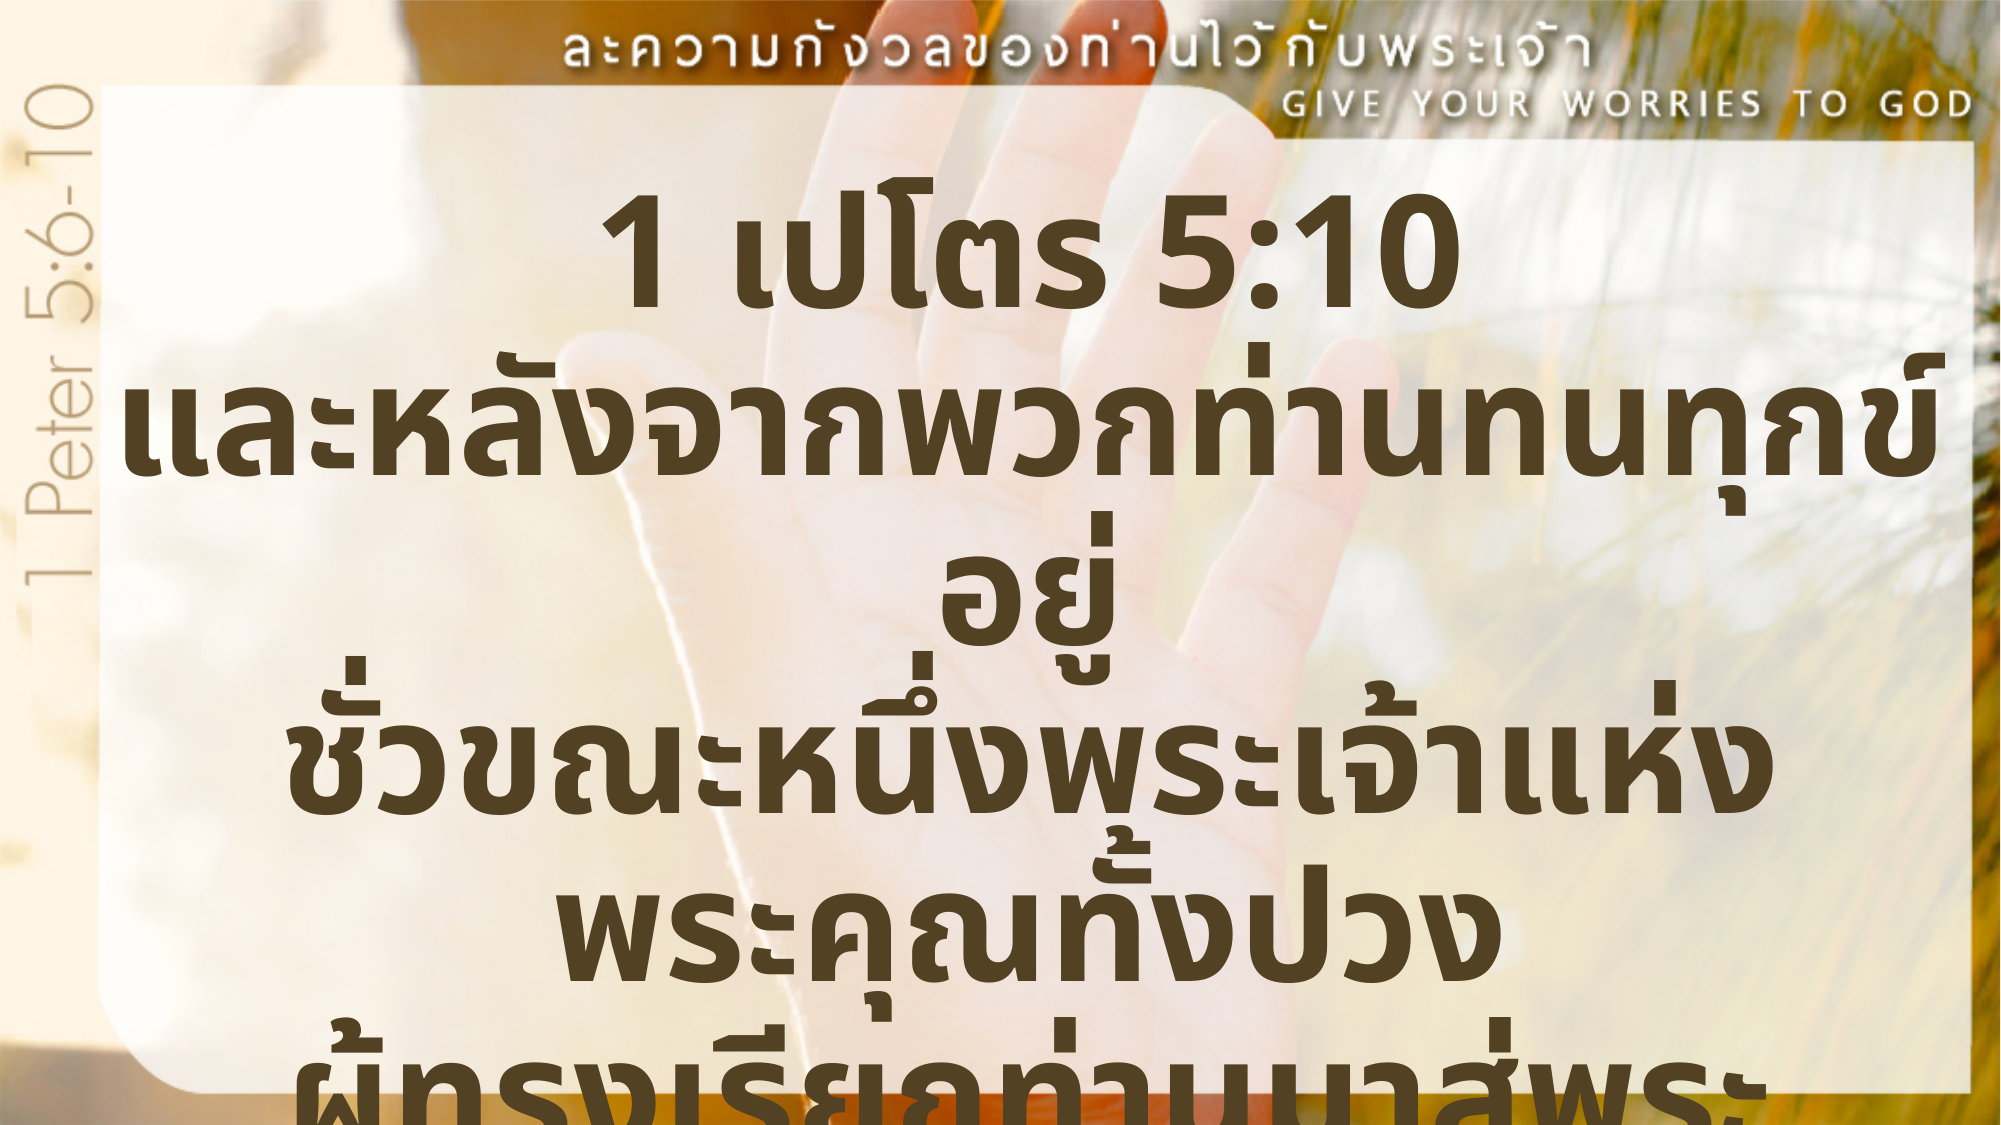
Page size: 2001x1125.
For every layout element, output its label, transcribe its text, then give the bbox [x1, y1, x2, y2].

text_box 1 เปโตร 5:10 และหลังจากพวกท่านทนทุกข์อยู่ ชั่วขณะหนึ่งพระเจ้าแห่งพระคุณทั้งปวง ผู้ทรงเรียกท่านมาสู่พระเกียรติสิรินิรันดร์ ของพระองค์ในพระคริสต์... [70, 164, 1989, 1125]
picture [0, 0, 2001, 1125]
